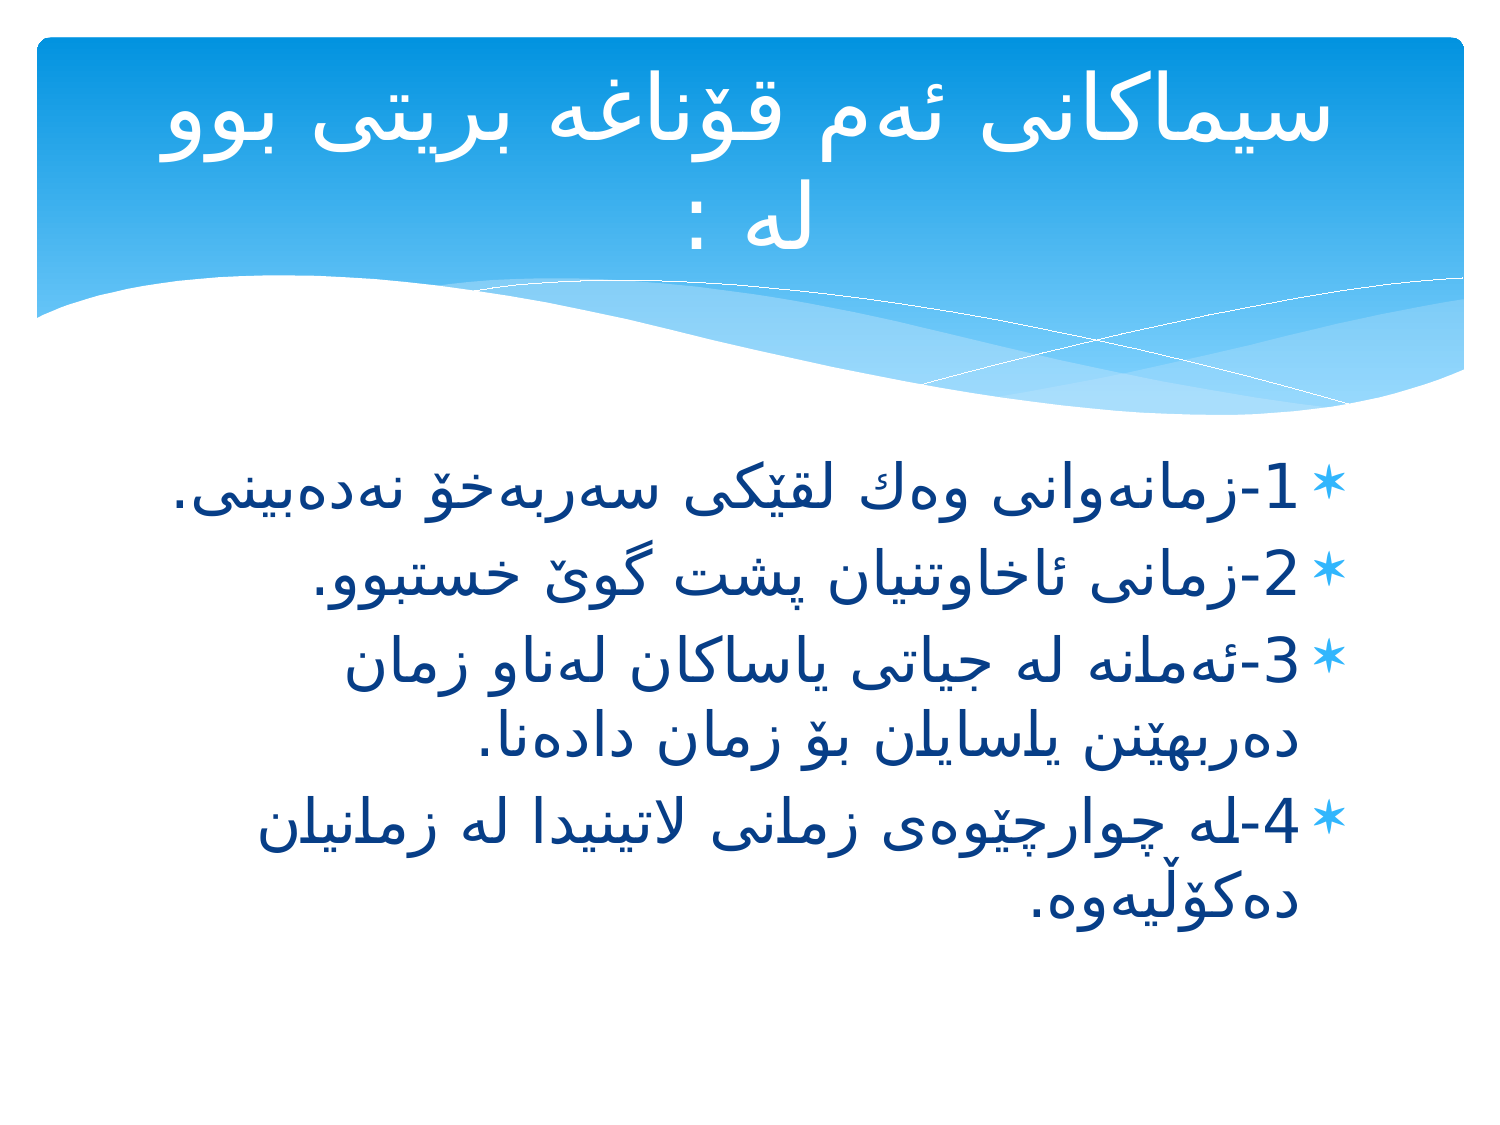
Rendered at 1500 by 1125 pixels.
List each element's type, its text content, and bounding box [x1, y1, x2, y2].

list 1-زمانەوانی وەك لقێكی سەربەخۆ نەدەبینی. 2-زمانی ئاخاوتنیان پشت گوێ‌ خستبوو. 3-ئەمانە لە جیاتی یاساكان لەناو زمان دەربهێنن یاسایان بۆ زمان دادەنا. 4-لە چوارچێوەی زمانی لاتینیدا لە زمانیان دەكۆڵیەوە. [143, 438, 1359, 1005]
title سیماكانی ئه‌م قۆناغه‌ بریتی بوو له‌ : [75, 55, 1425, 261]
